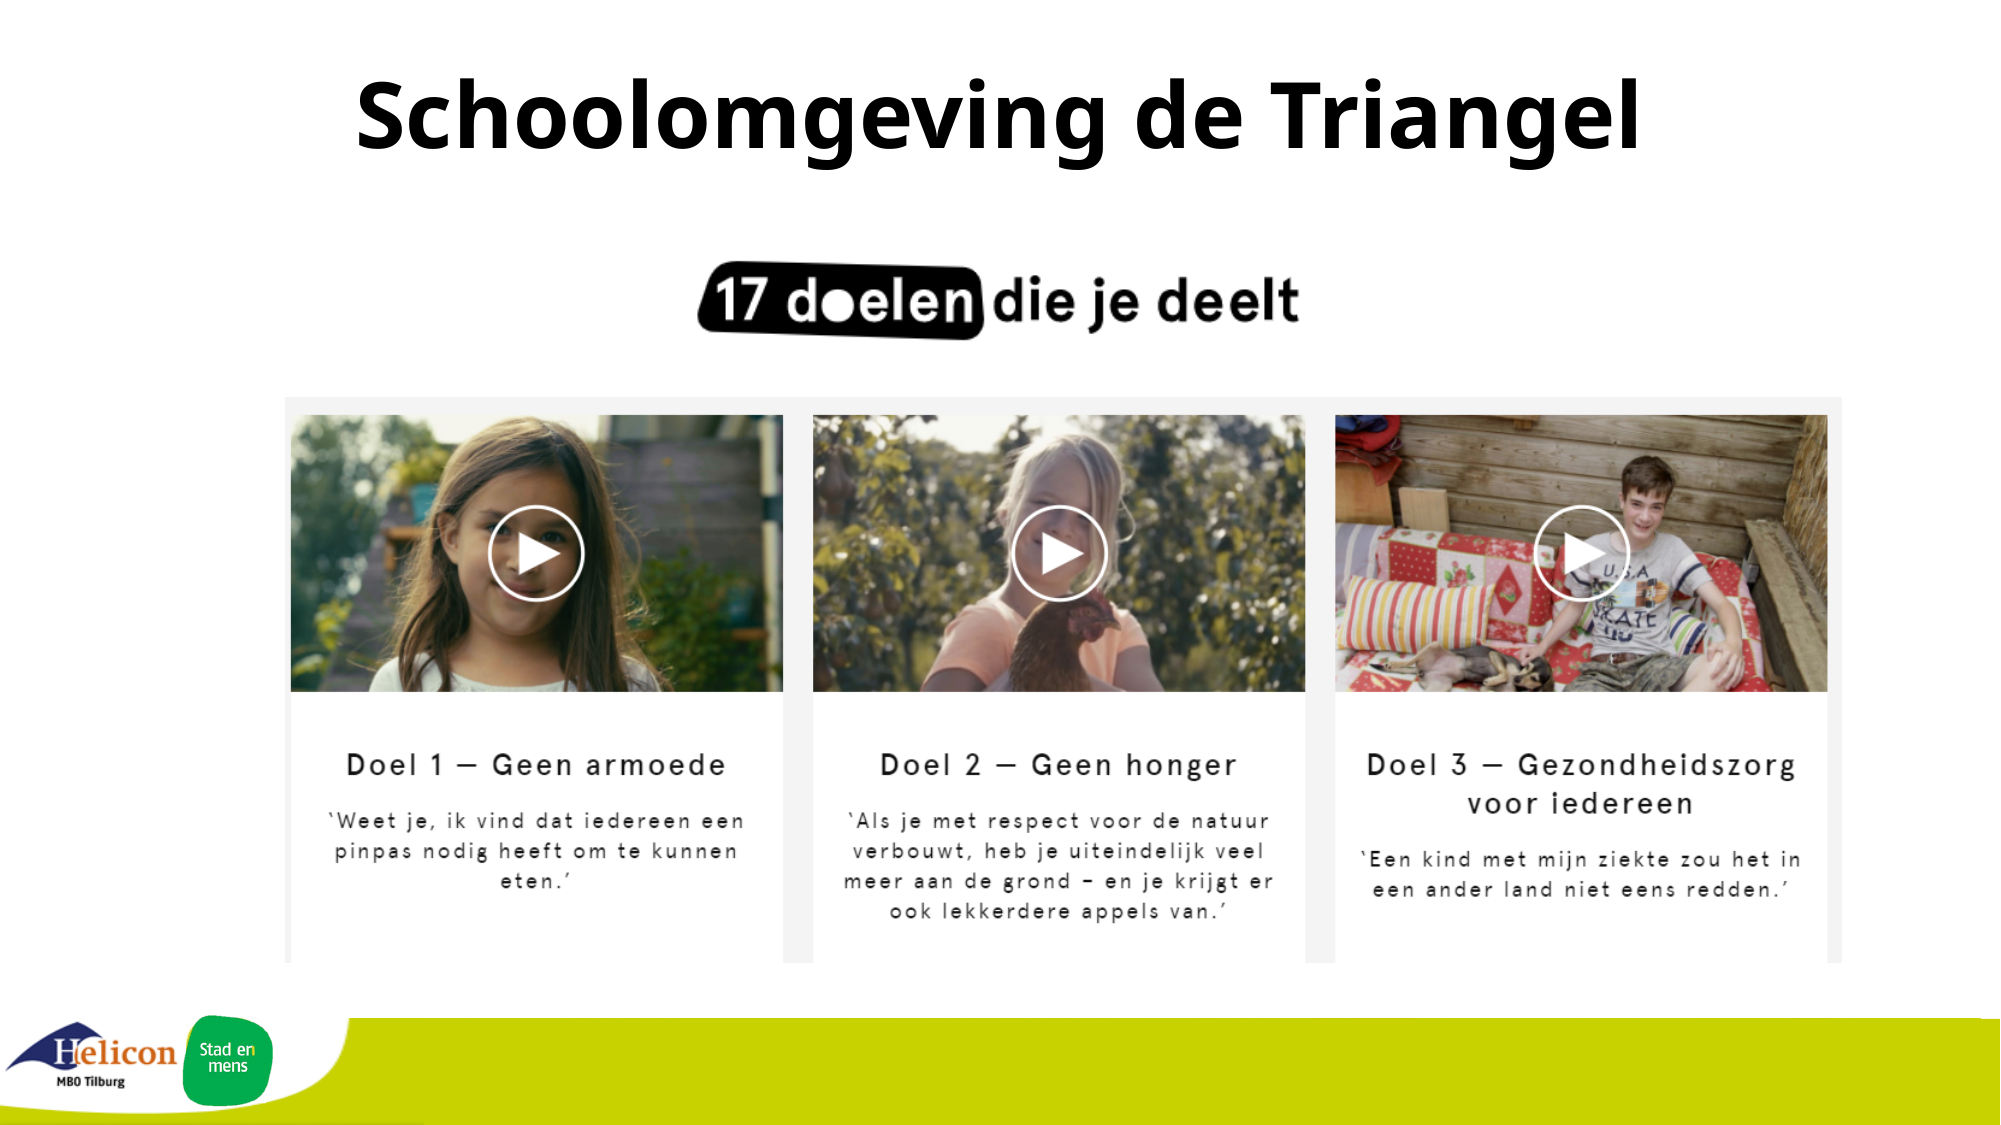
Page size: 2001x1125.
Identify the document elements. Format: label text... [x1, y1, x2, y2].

picture [657, 233, 1343, 364]
picture [285, 397, 1842, 963]
title Schoolomgeving de Triangel [249, 61, 1751, 445]
picture [0, 1013, 424, 1125]
